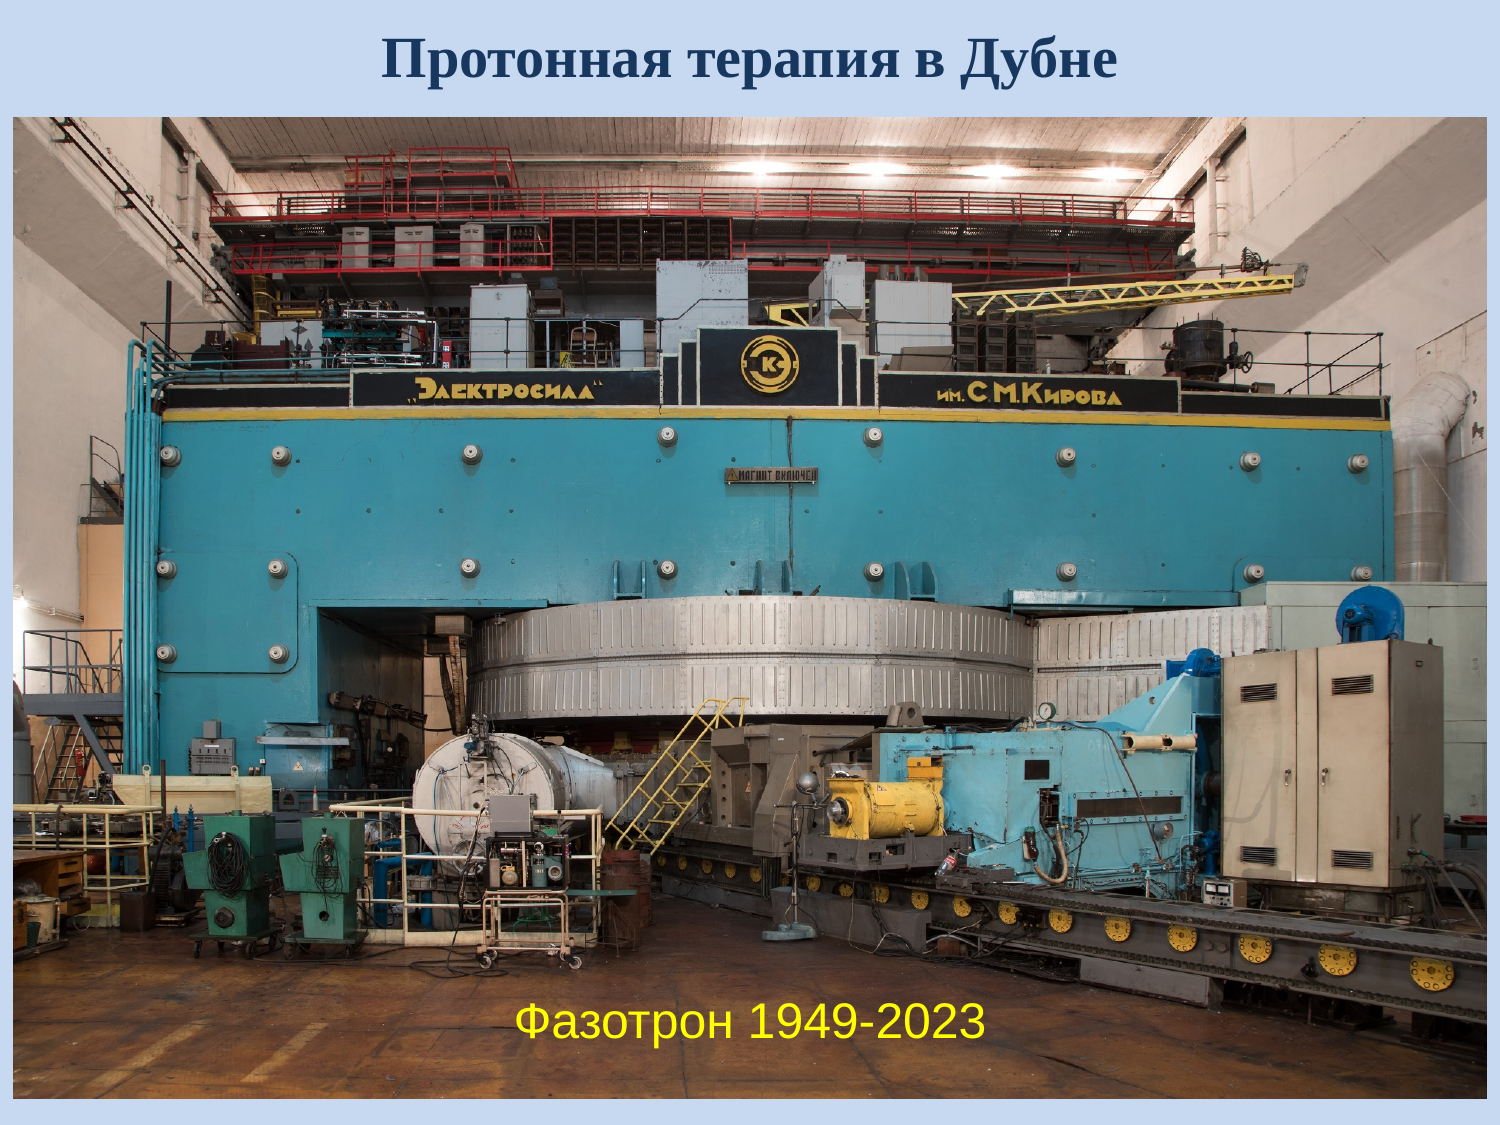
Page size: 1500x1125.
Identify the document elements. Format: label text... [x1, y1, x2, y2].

title Протонная терапия в Дубне [0, 0, 1500, 118]
picture [13, 117, 1487, 1100]
